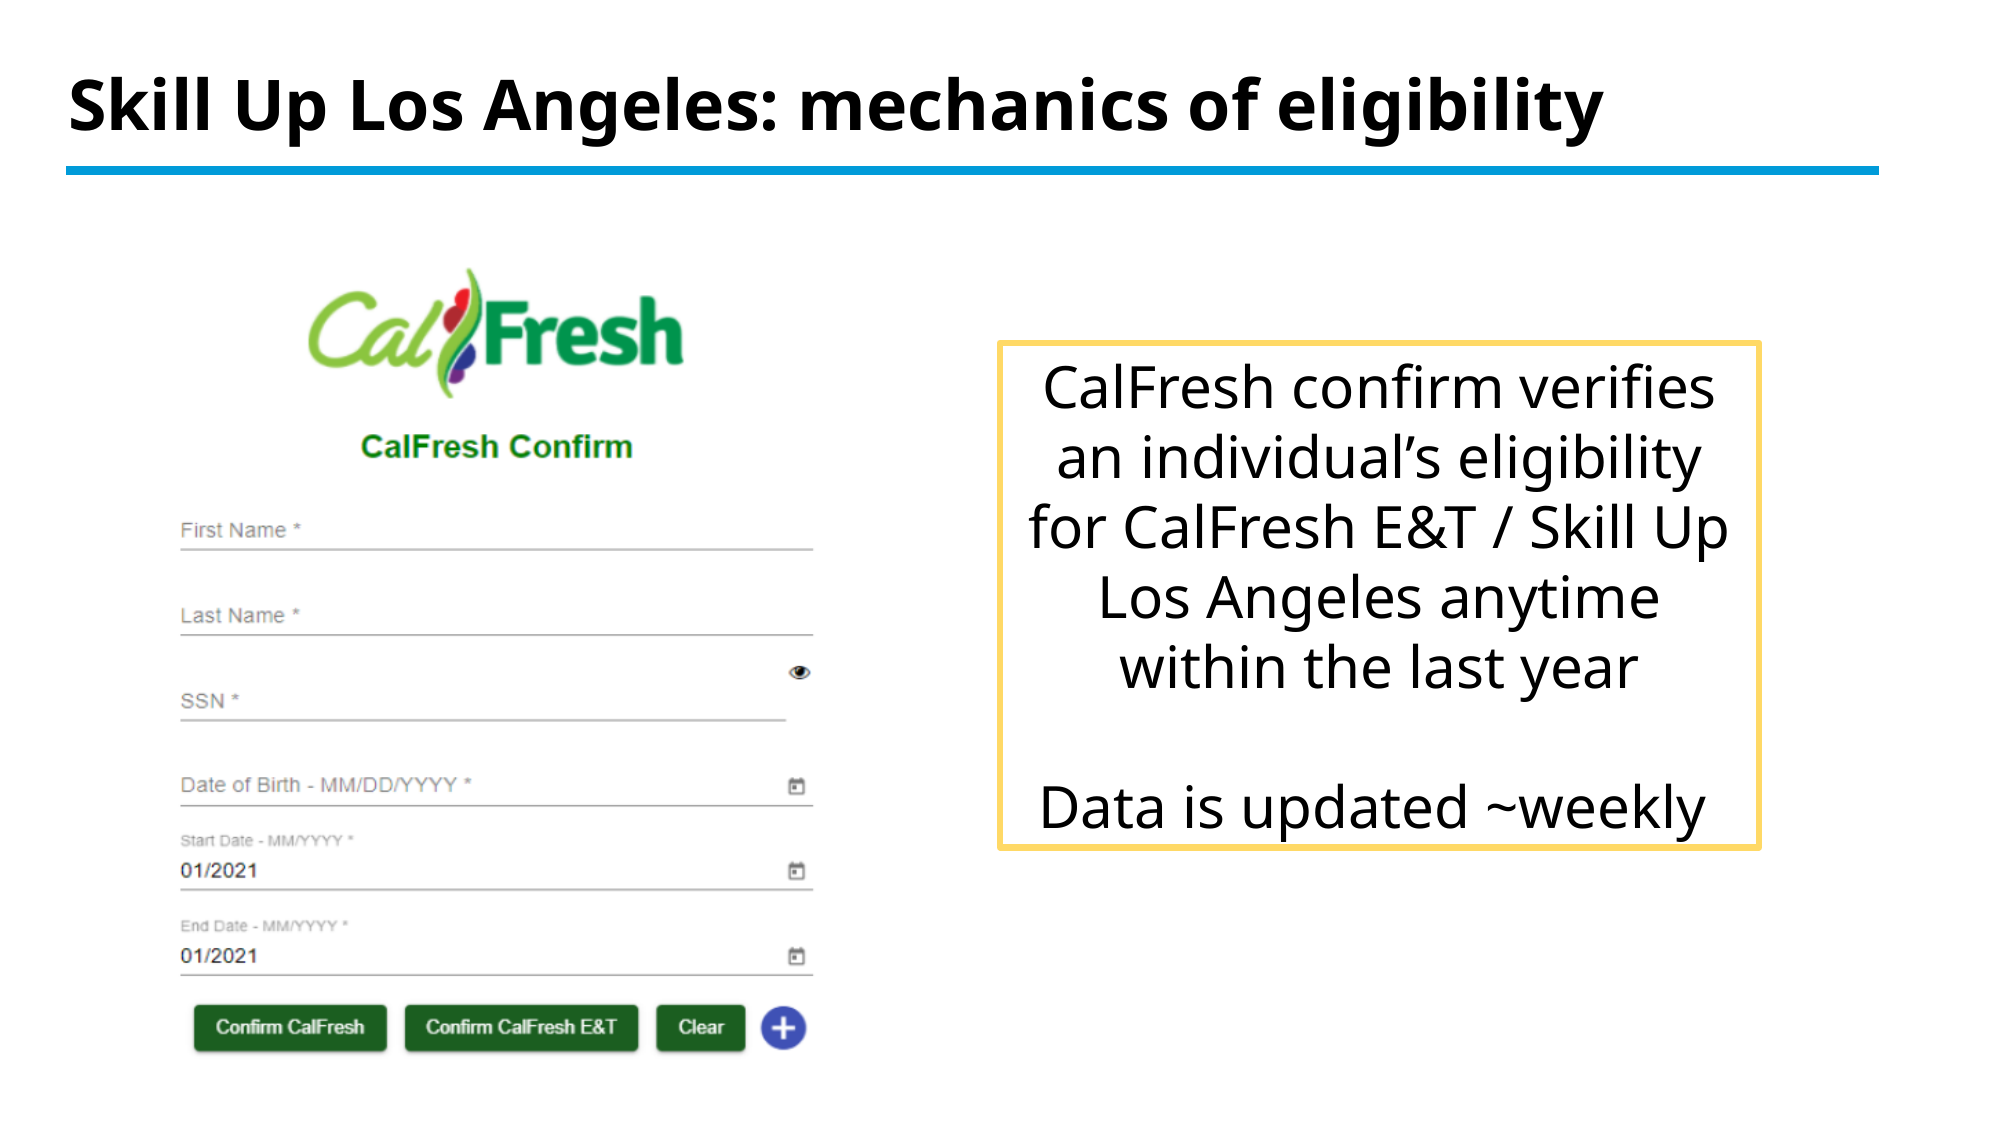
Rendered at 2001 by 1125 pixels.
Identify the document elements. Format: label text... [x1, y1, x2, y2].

picture [18, 196, 958, 1090]
title Skill Up Los Angeles: mechanics of eligibility [53, 35, 1779, 180]
text_box CalFresh confirm verifies an individual’s eligibility for CalFresh E&T / Skill Up Los Angeles anytime within the last year Data is updated ~weekly [999, 342, 1760, 848]
